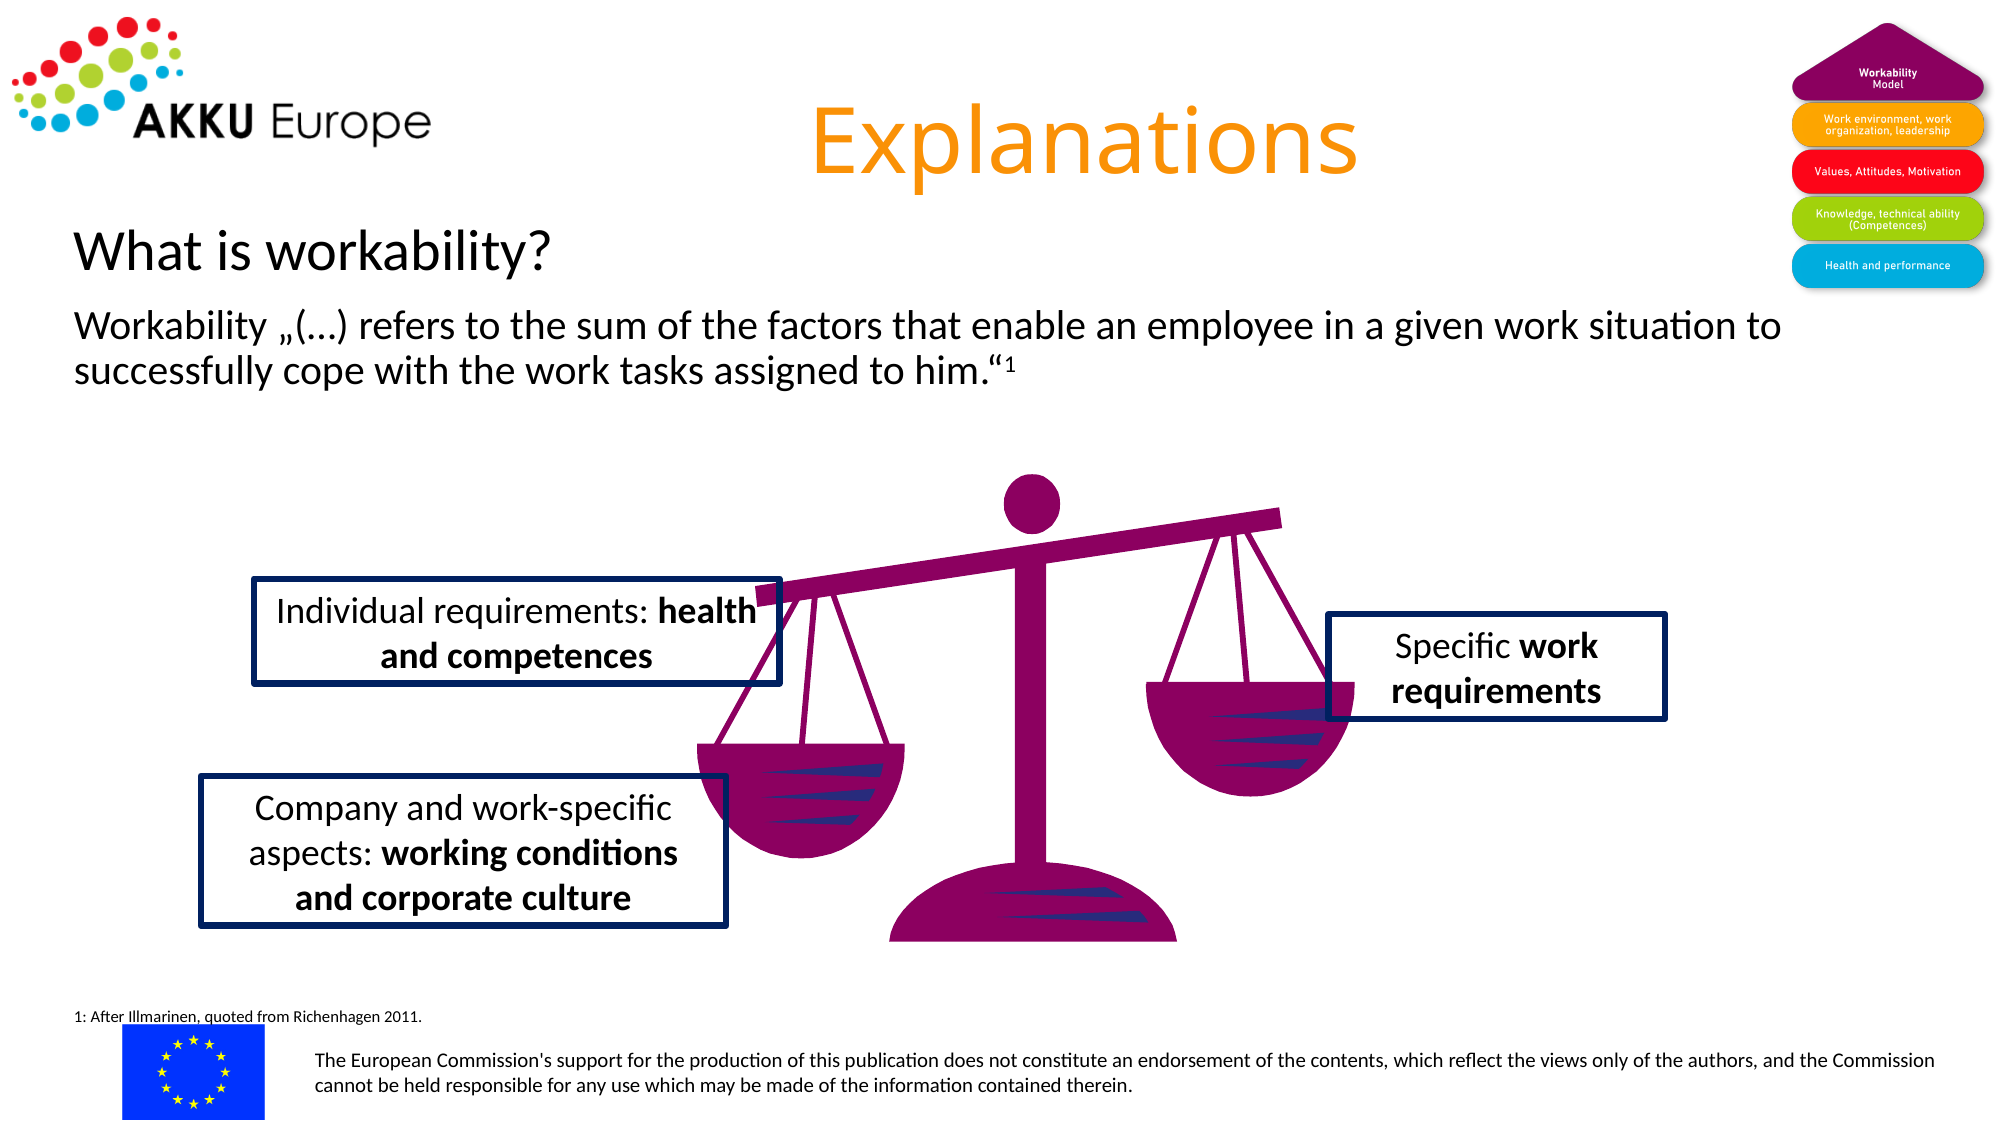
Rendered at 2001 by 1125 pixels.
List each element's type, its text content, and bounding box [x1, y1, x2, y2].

text_box The European Commission's support for the production of this publication does not constitute an endorsement of the contents, which reflect the views only of the authors, and the Commission cannot be held responsible for any use which may be made of the information contained therein. [300, 1039, 1952, 1104]
picture [1972, 275, 1984, 288]
picture [1792, 275, 1804, 288]
list What is workability? Workability „(…) refers to the sum of the factors that enable an employee in a given work situation to successfully cope with the work tasks assigned to him.“1 [59, 212, 1943, 927]
text_box Individual requirements: health and competences [253, 578, 600, 684]
title Explanations [447, 51, 1722, 212]
picture [1792, 23, 1984, 257]
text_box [600, 321, 1411, 1053]
text_box 1: After Illmarinen, quoted from Richenhagen 2011. [58, 997, 600, 1033]
text_box Specific work requirements [1411, 614, 1666, 719]
picture [122, 1024, 265, 1120]
picture [0, 5, 443, 160]
text_box Company and work-specific aspects: working conditions and corporate culture [200, 775, 600, 926]
